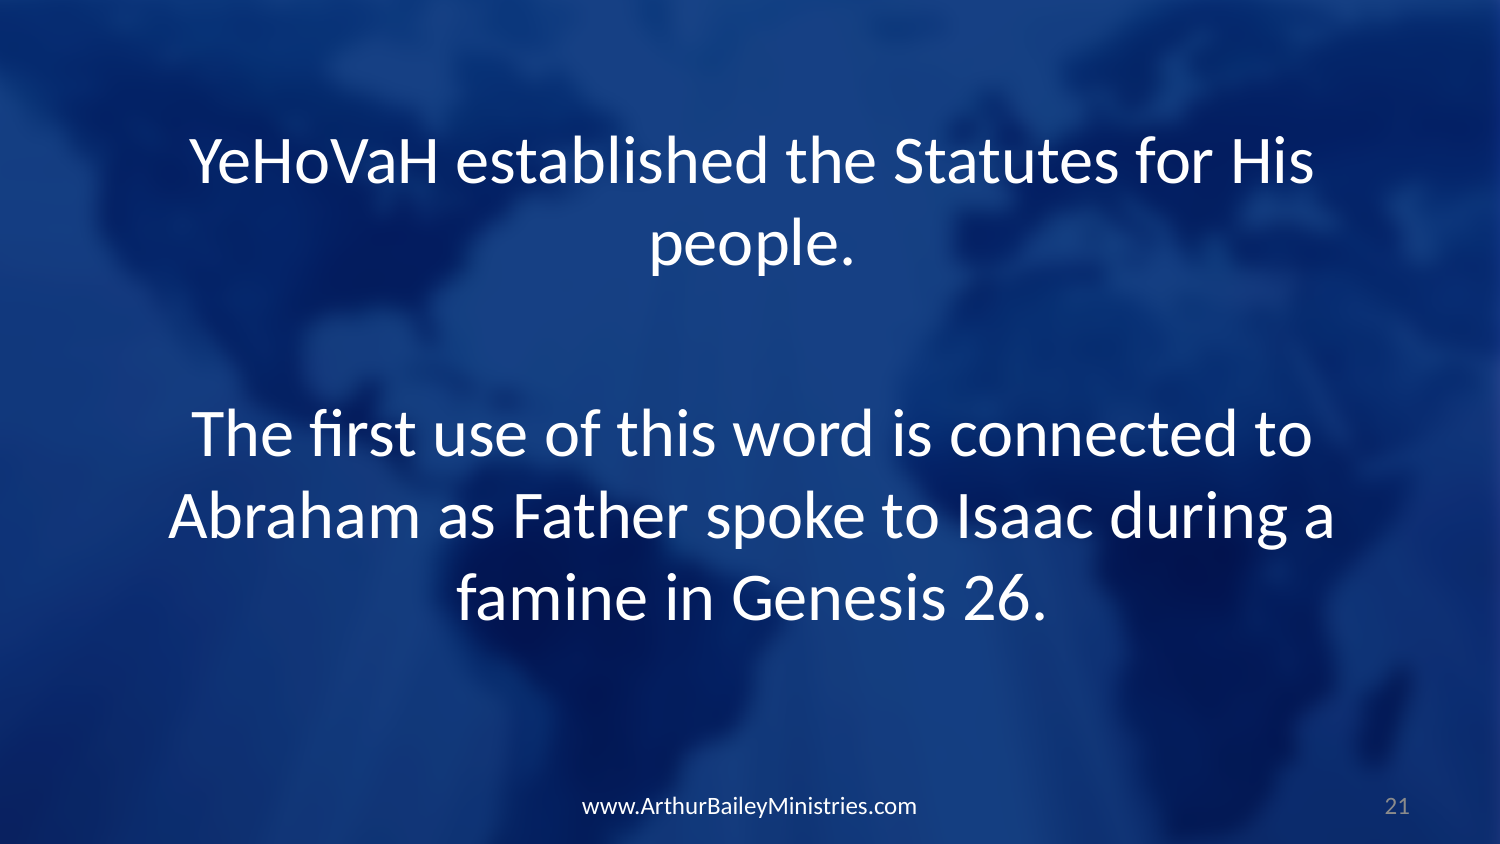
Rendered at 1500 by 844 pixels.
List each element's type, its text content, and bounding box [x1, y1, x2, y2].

list YeHoVaH established the Statutes for His people. The first use of this word is connected to Abraham as Father spoke to Isaac during a famine in Genesis 26. [151, 107, 1355, 741]
picture [0, 0, 1500, 844]
footer www.ArthurBaileyMinistries.com [512, 782, 988, 827]
slide_number 21 [1074, 782, 1425, 827]
